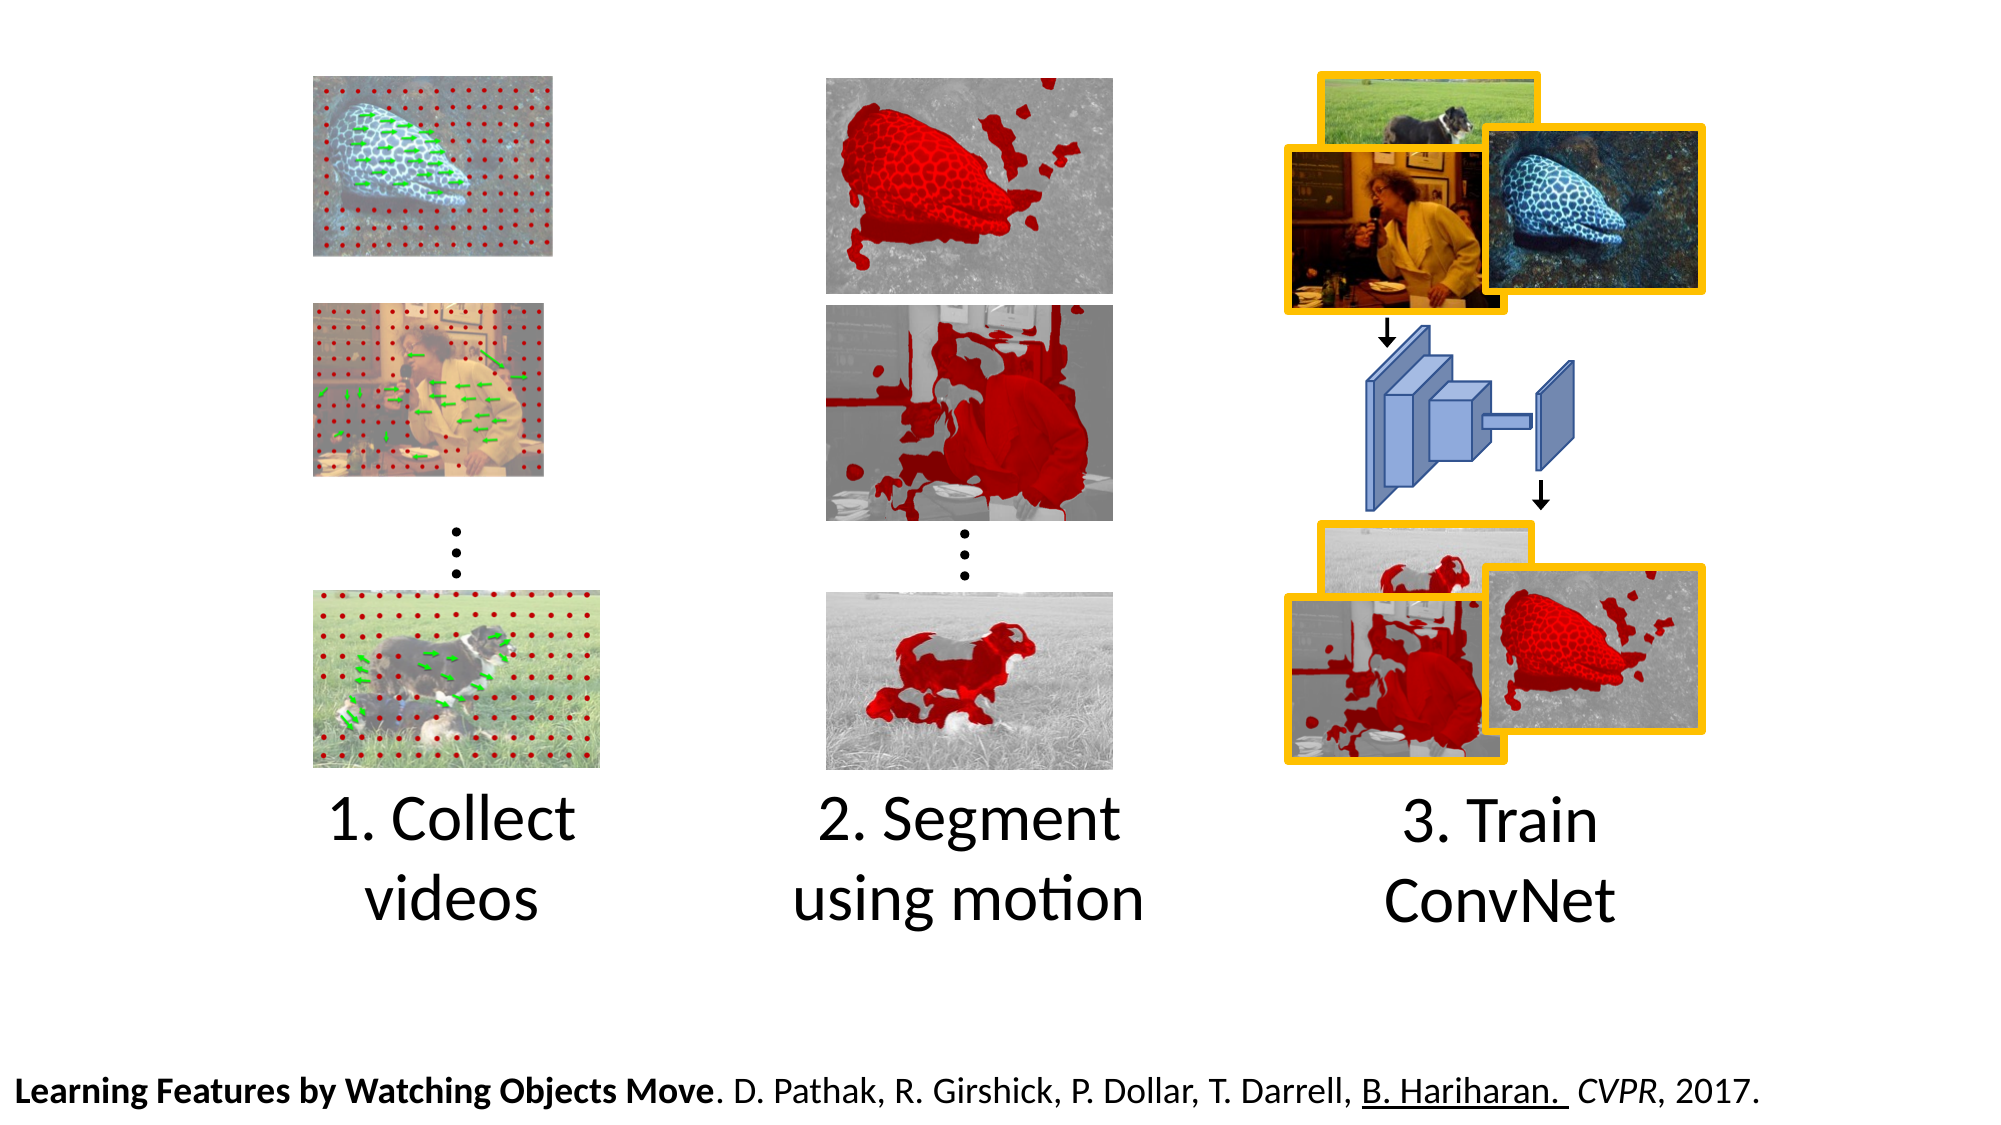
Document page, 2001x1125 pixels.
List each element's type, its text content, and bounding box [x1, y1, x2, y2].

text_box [771, 78, 1168, 944]
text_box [1291, 78, 1710, 945]
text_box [253, 76, 650, 944]
text_box Learning Features by Watching Objects Move. D. Pathak, R. Girshick, P. Dollar, T. Darrell, B. Hariharan. CVPR, 2017. [0, 1058, 2000, 1119]
